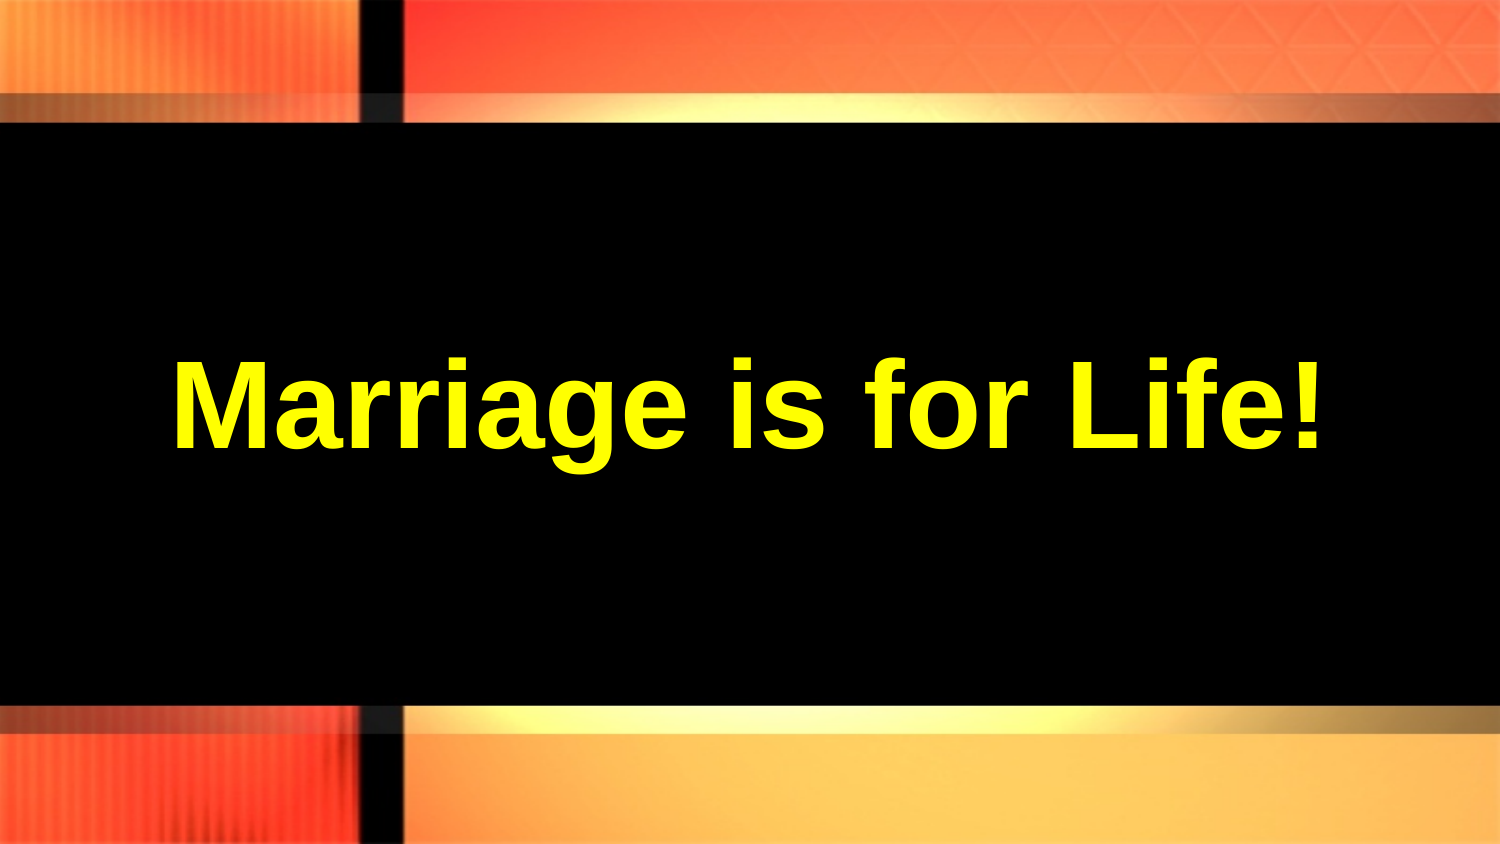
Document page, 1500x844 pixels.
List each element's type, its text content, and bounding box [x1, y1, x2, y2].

picture [0, 0, 1500, 844]
title Marriage is for Life! [112, 328, 1388, 469]
